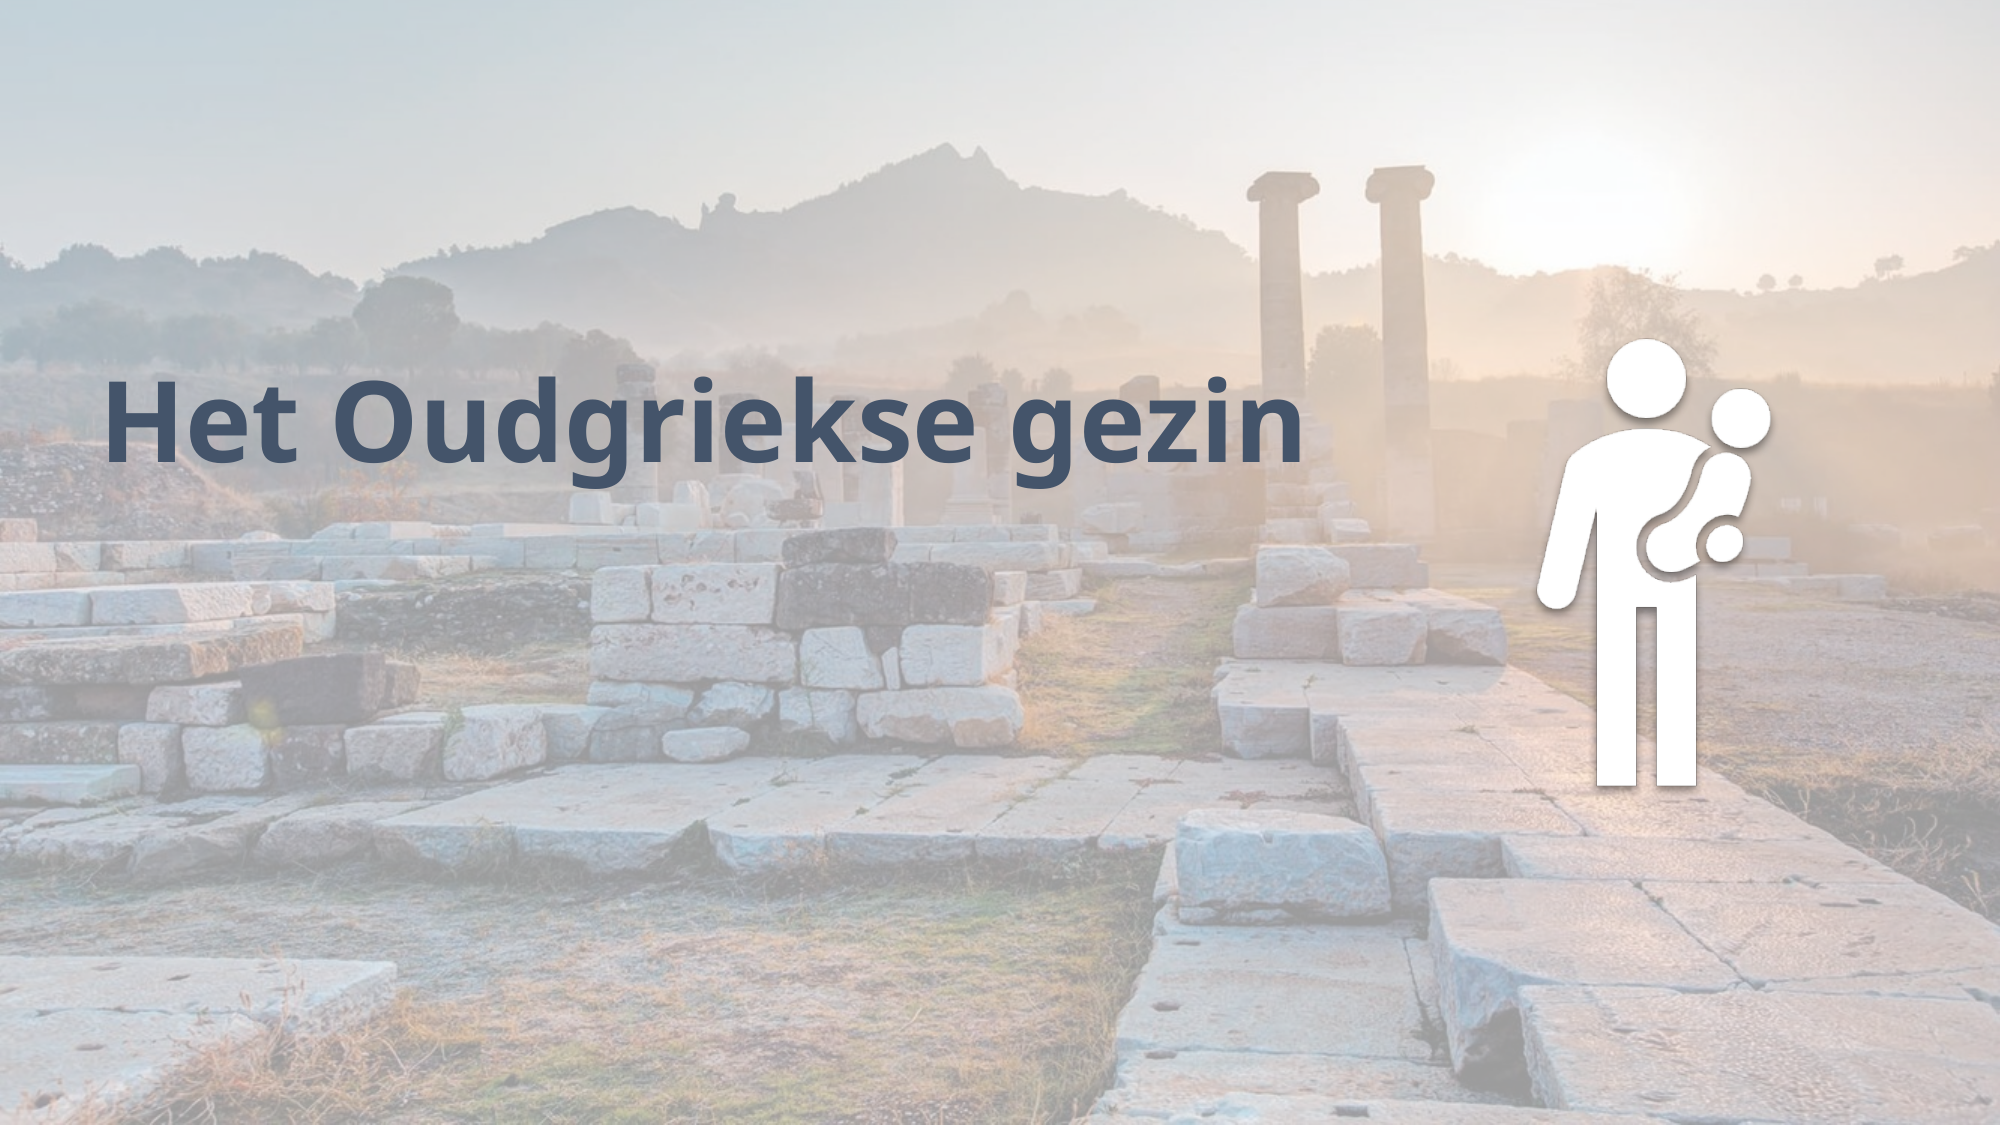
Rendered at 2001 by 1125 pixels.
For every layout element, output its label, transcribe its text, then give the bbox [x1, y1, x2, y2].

title Het Oudgriekse gezin [84, 22, 1416, 823]
picture [1415, 324, 1893, 801]
